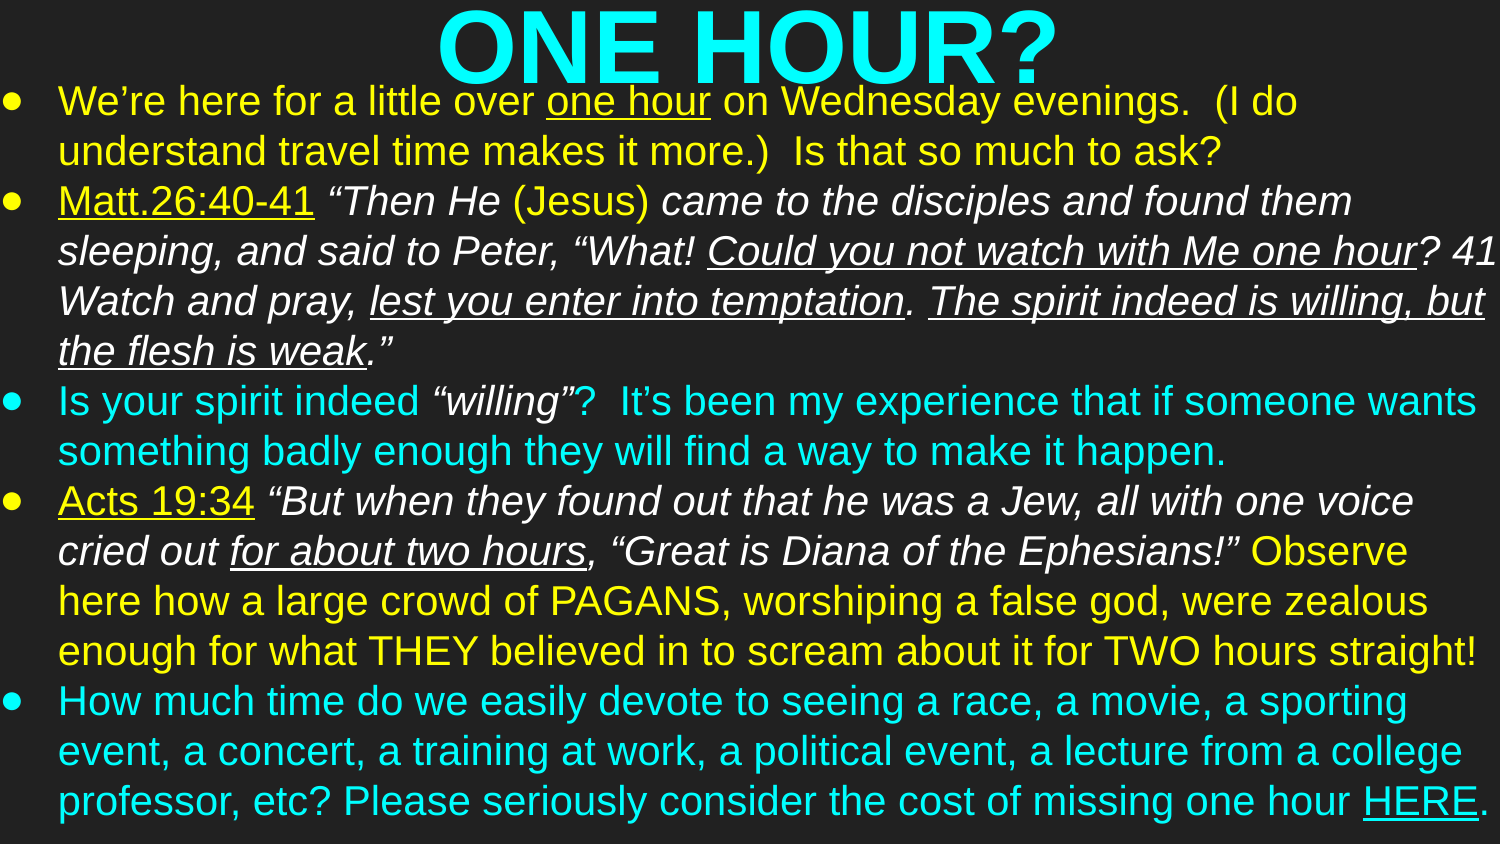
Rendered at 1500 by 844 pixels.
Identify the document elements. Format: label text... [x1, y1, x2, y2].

title ONE HOUR? [0, 0, 1500, 58]
subtitle We’re here for a little over one hour on Wednesday evenings. (I do understand travel time makes it more.) Is that so much to ask? Matt.26:40-41 “Then He (Jesus) came to the disciples and found them sleeping, and said to Peter, “What! Could you not watch with Me one hour? 41 Watch and pray, lest you enter into temptation. The spirit indeed is willing, but the flesh is weak.” Is your spirit indeed “willing”? It’s been my experience that if someone wants something badly enough they will find a way to make it happen. Acts 19:34 “But when they found out that he was a Jew, all with one voice cried out for about two hours, “Great is Diana of the Ephesians!” Observe here how a large crowd of PAGANS, worshiping a false god, were zealous enough for what THEY believed in to scream about it for TWO hours straight! How much time do we easily devote to seeing a race, a movie, a sporting event, a concert, a training at work, a political event, a lecture from a college professor, etc? Please seriously consider the cost of missing one hour HERE. [0, 58, 1500, 844]
